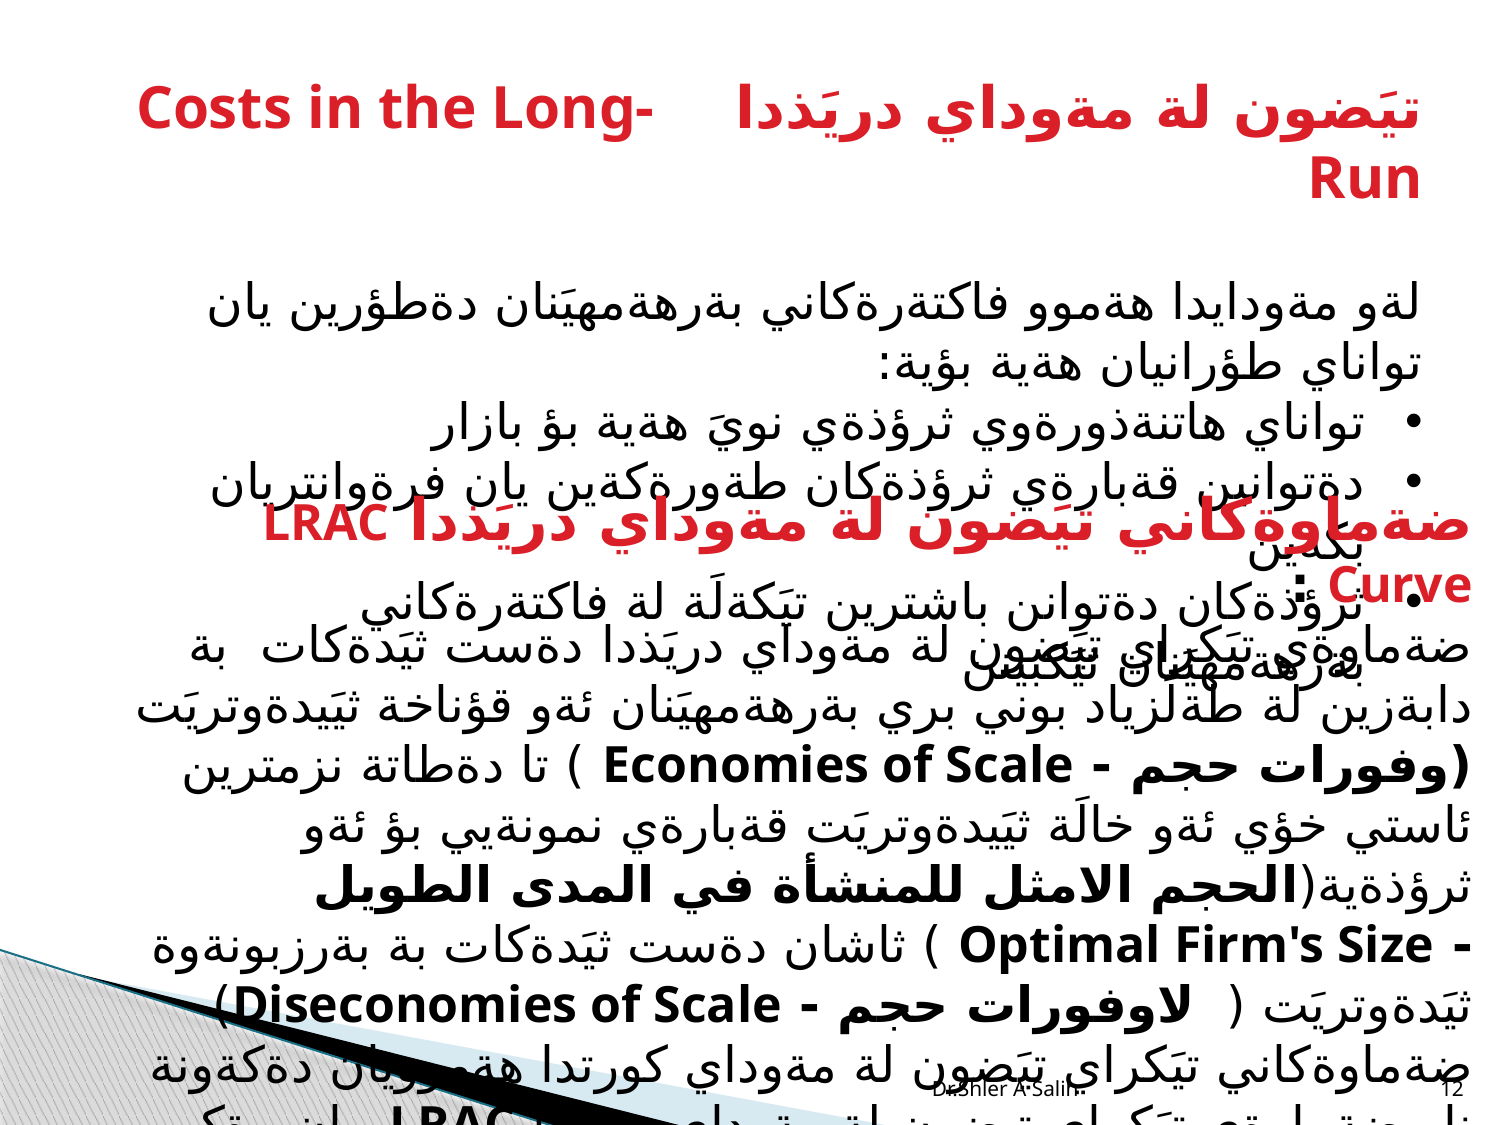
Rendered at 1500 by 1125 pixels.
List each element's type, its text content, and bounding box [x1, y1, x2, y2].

text_box تيَضون لة مةوداي دريَذدا Costs in the Long-Run لةو مةودايدا هةموو فاكتةرةكاني بةرهةمهيَنان دةطؤرين يان تواناي طؤرانيان هةية بؤية: تواناي هاتنةذورةوي ثرؤذةي نويَ هةية بؤ بازار دةتوانين قةبارةي ثرؤذةكان طةورةكةين يان فرةوانتريان بكةين ثرؤذةكان دةتوانن باشترين تيَكةلَة لة فاكتةرةكاني بةرهةمهيَنان ثيَكبينن [99, 62, 1438, 474]
footer Dr.Shler A Salih [718, 1051, 1105, 1112]
text_box ضةماوةكاني تيَضون لة مةوداي دريَذدا LRAC Curve : ضةماوةي تيَكراي تيَضون لة مةوداي دريَذدا دةست ثيَدةكات بة دابةزين لة طةلَزياد بوني بري بةرهةمهيَنان ئةو قؤناخة ثيَيدةوتريَت (وفورات حجم - Economies of Scale ) تا دةطاتة نزمترين ئاستي خؤي ئةو خالَة ثيَيدةوتريَت قةبارةي نمونةيي بؤ ئةو ثرؤذةية(الحجم الامثل للمنشأة في المدى الطويل - Optimal Firm's Size ) ثاشان دةست ثيَدةكات بة بةرزبونةوة ثيَدةوتريَت ( لاوفورات حجم - Diseconomies of Scale) ضةماوةكاني تيَكراي تيَضون لة مةوداي كورتدا هةموويان دةكةونة ناو ضةماوةي تيَكراي تيضون لة مةوداي دريَذدا LRAC يان وةكو داثؤشين هةموويان دةطريَتة خؤي . [99, 474, 1488, 1125]
slide_number 12 [1418, 1051, 1479, 1112]
